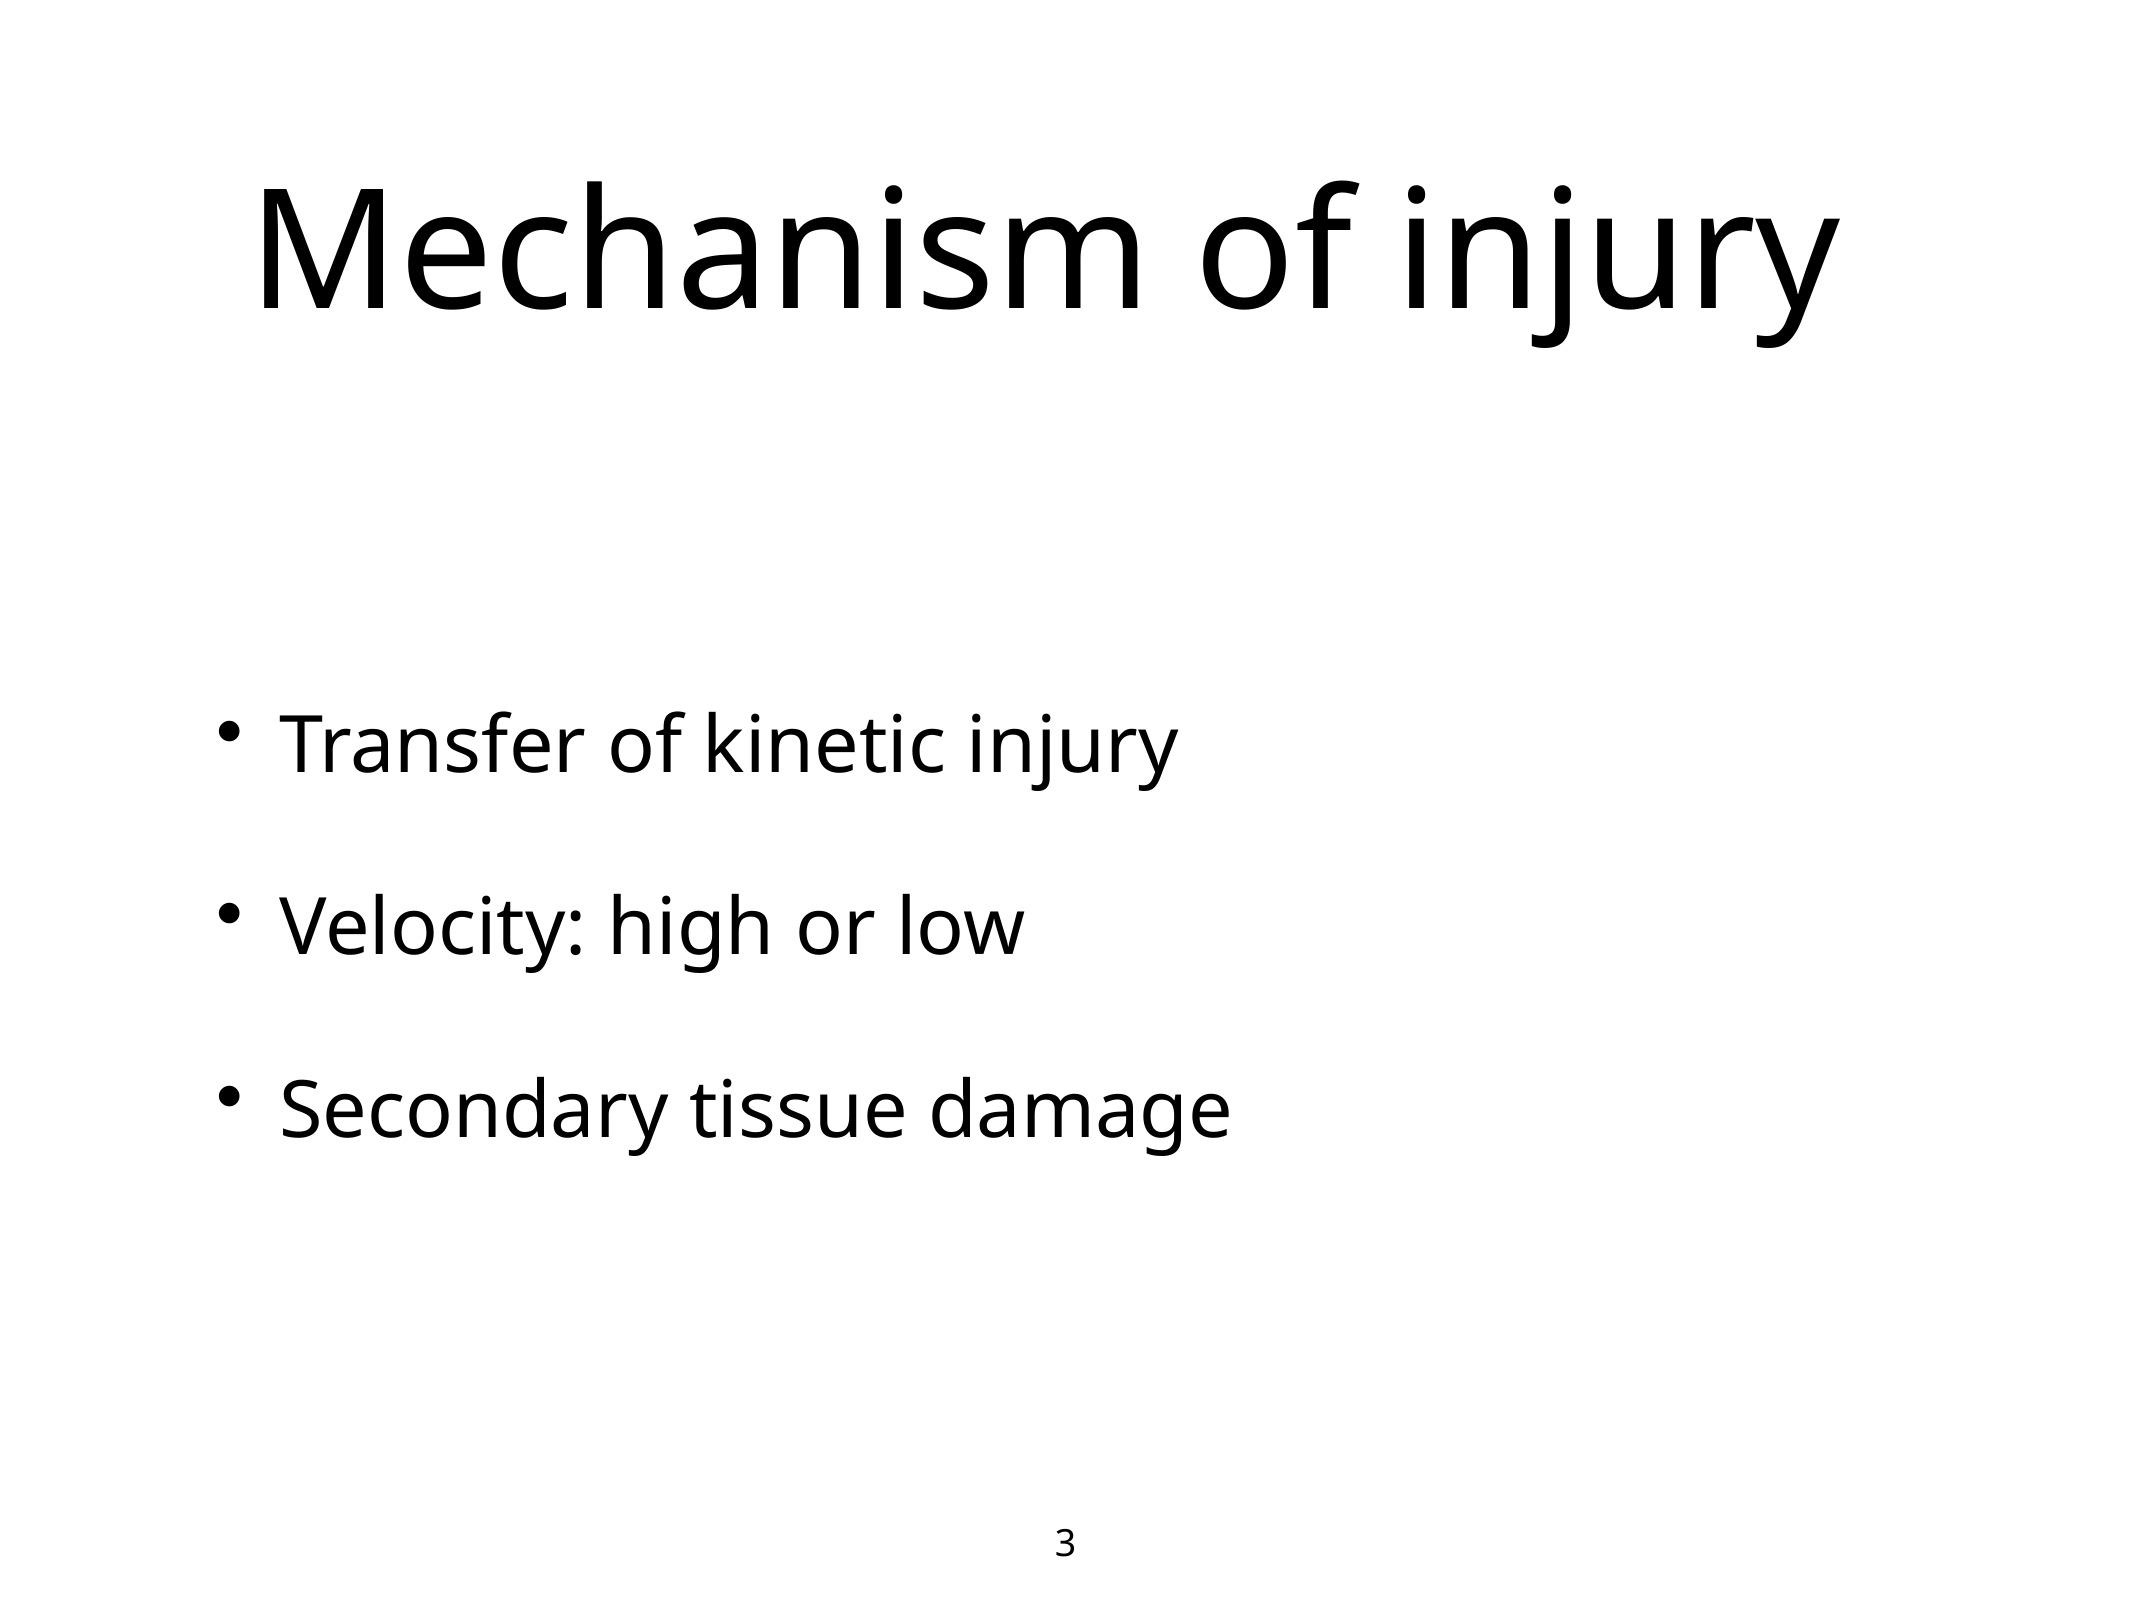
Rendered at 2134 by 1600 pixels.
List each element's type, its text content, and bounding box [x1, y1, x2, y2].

title Mechanism of injury [208, 41, 1925, 442]
list Transfer of kinetic injury Velocity: high or low Secondary tissue damage [208, 454, 1925, 1392]
text_box 3 [1035, 1518, 1096, 1578]
